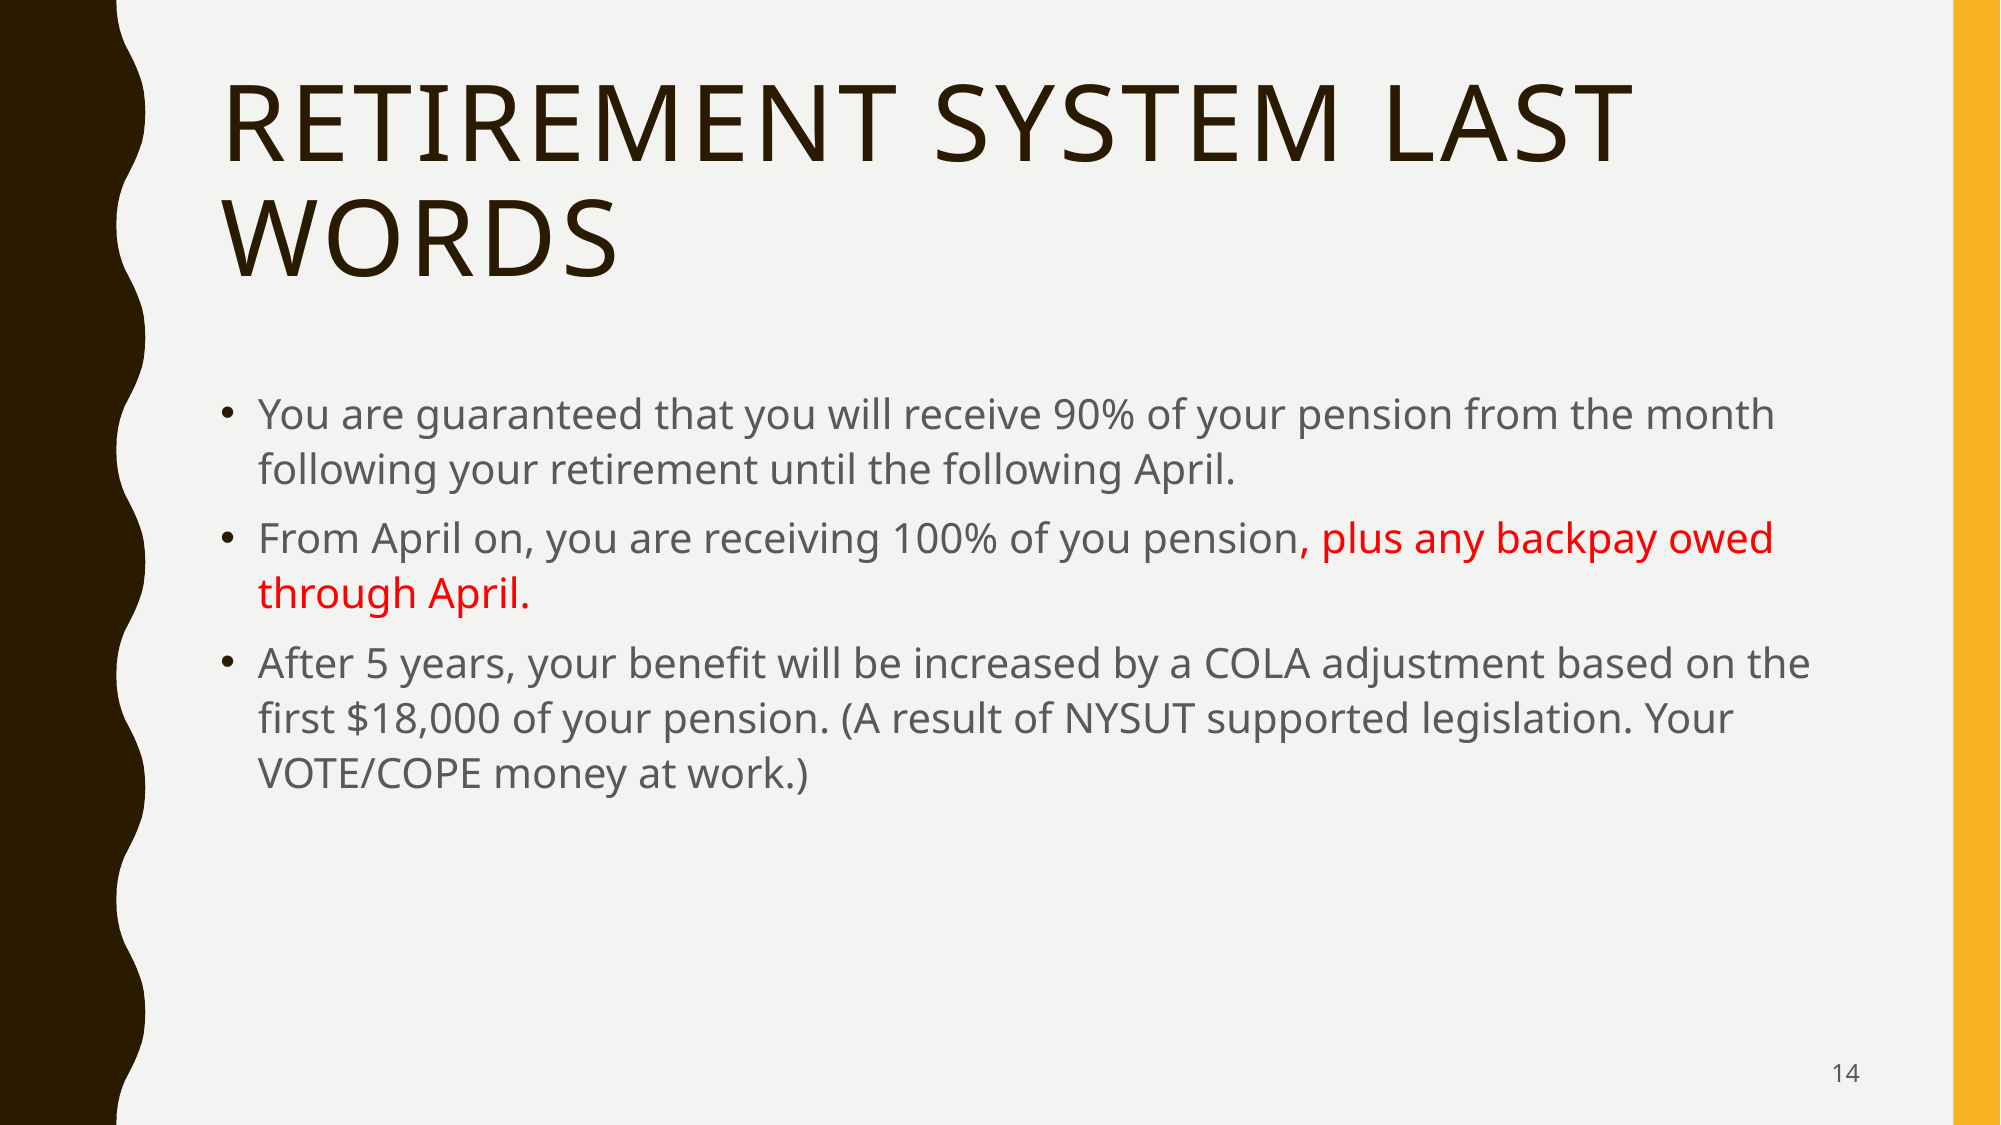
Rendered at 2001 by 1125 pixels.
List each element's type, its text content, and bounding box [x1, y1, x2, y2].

slide_number 14 [1412, 1045, 1875, 1103]
title Retirement System Last words [205, 62, 1875, 308]
list You are guaranteed that you will receive 90% of your pension from the month following your retirement until the following April. From April on, you are receiving 100% of you pension, plus any backpay owed through April. After 5 years, your benefit will be increased by a COLA adjustment based on the first $18,000 of your pension. (A result of NYSUT supported legislation. Your VOTE/COPE money at work.) [205, 375, 1875, 965]
